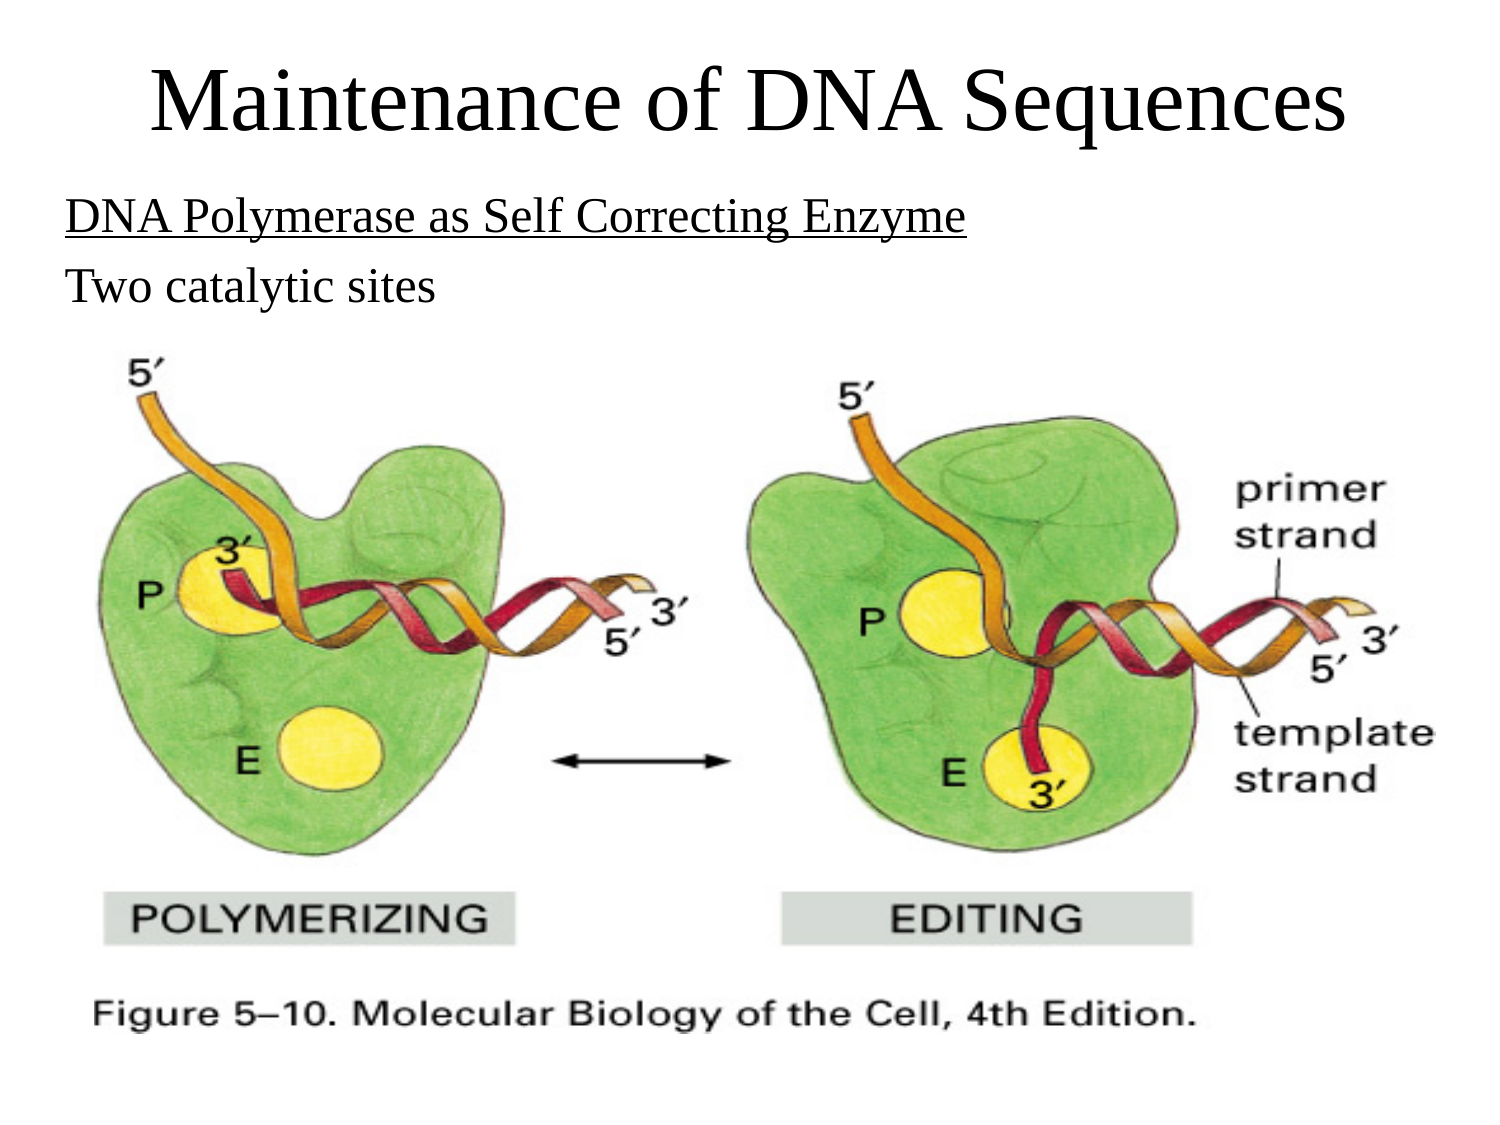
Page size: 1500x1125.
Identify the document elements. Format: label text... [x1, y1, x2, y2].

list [94, 349, 1436, 1034]
title Maintenance of DNA Sequences [49, 0, 1451, 174]
list DNA Polymerase as Self Correcting Enzyme Two catalytic sites [49, 174, 1451, 914]
